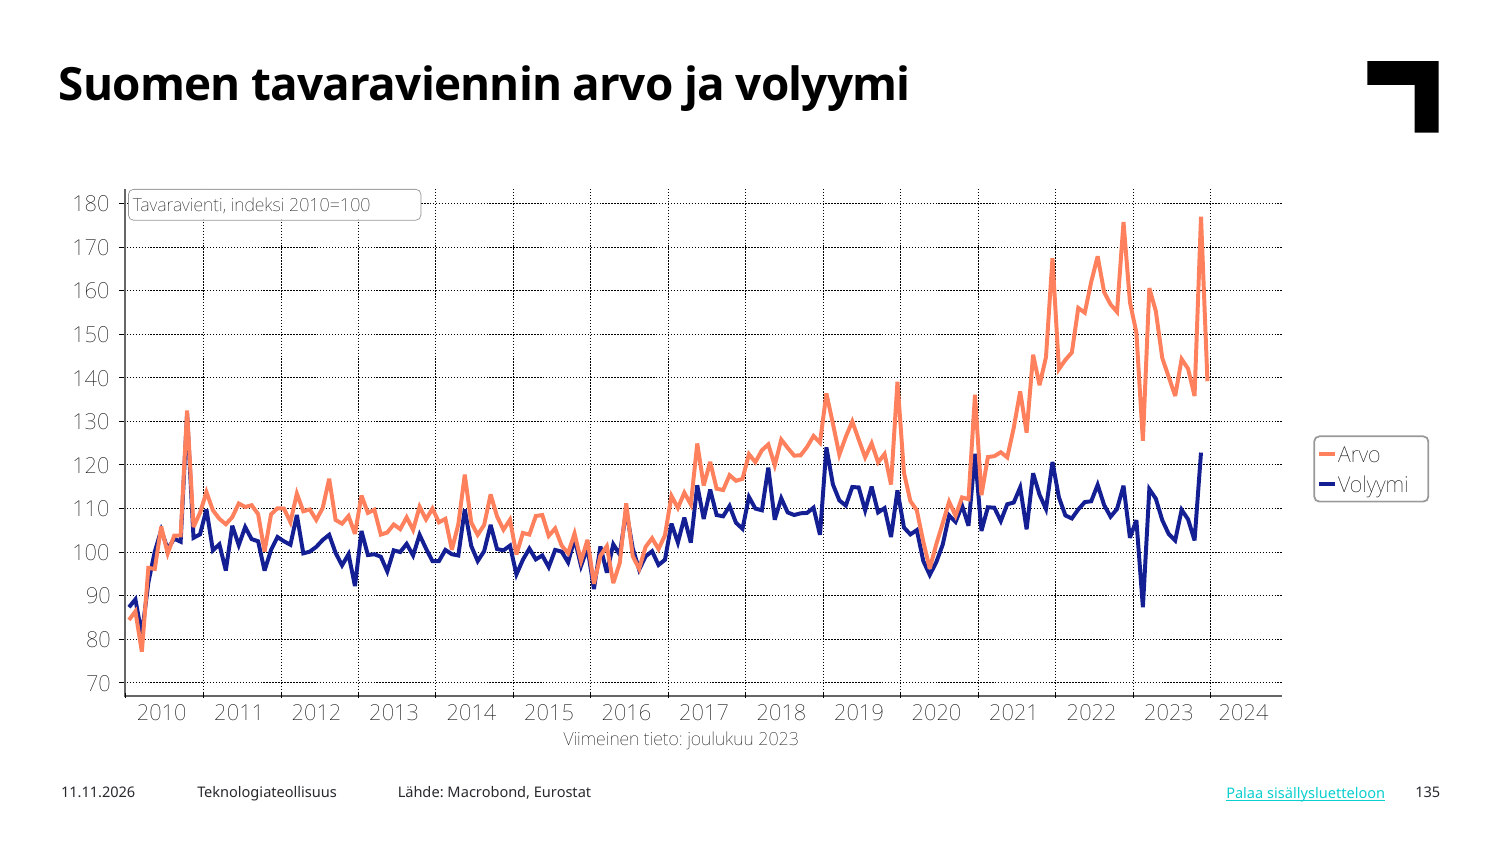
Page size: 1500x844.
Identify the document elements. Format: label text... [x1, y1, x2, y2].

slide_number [46, 775, 182, 803]
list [63, 180, 1438, 763]
list Lähde: Macrobond, Eurostat [382, 775, 871, 803]
text_box Palaa sisällysluetteloon [1211, 776, 1424, 804]
slide_number 135 [1313, 775, 1456, 803]
list Suomen tavaraviennin arvo ja volyymi [41, 46, 1353, 168]
footer Teknologiateollisuus [182, 775, 382, 803]
